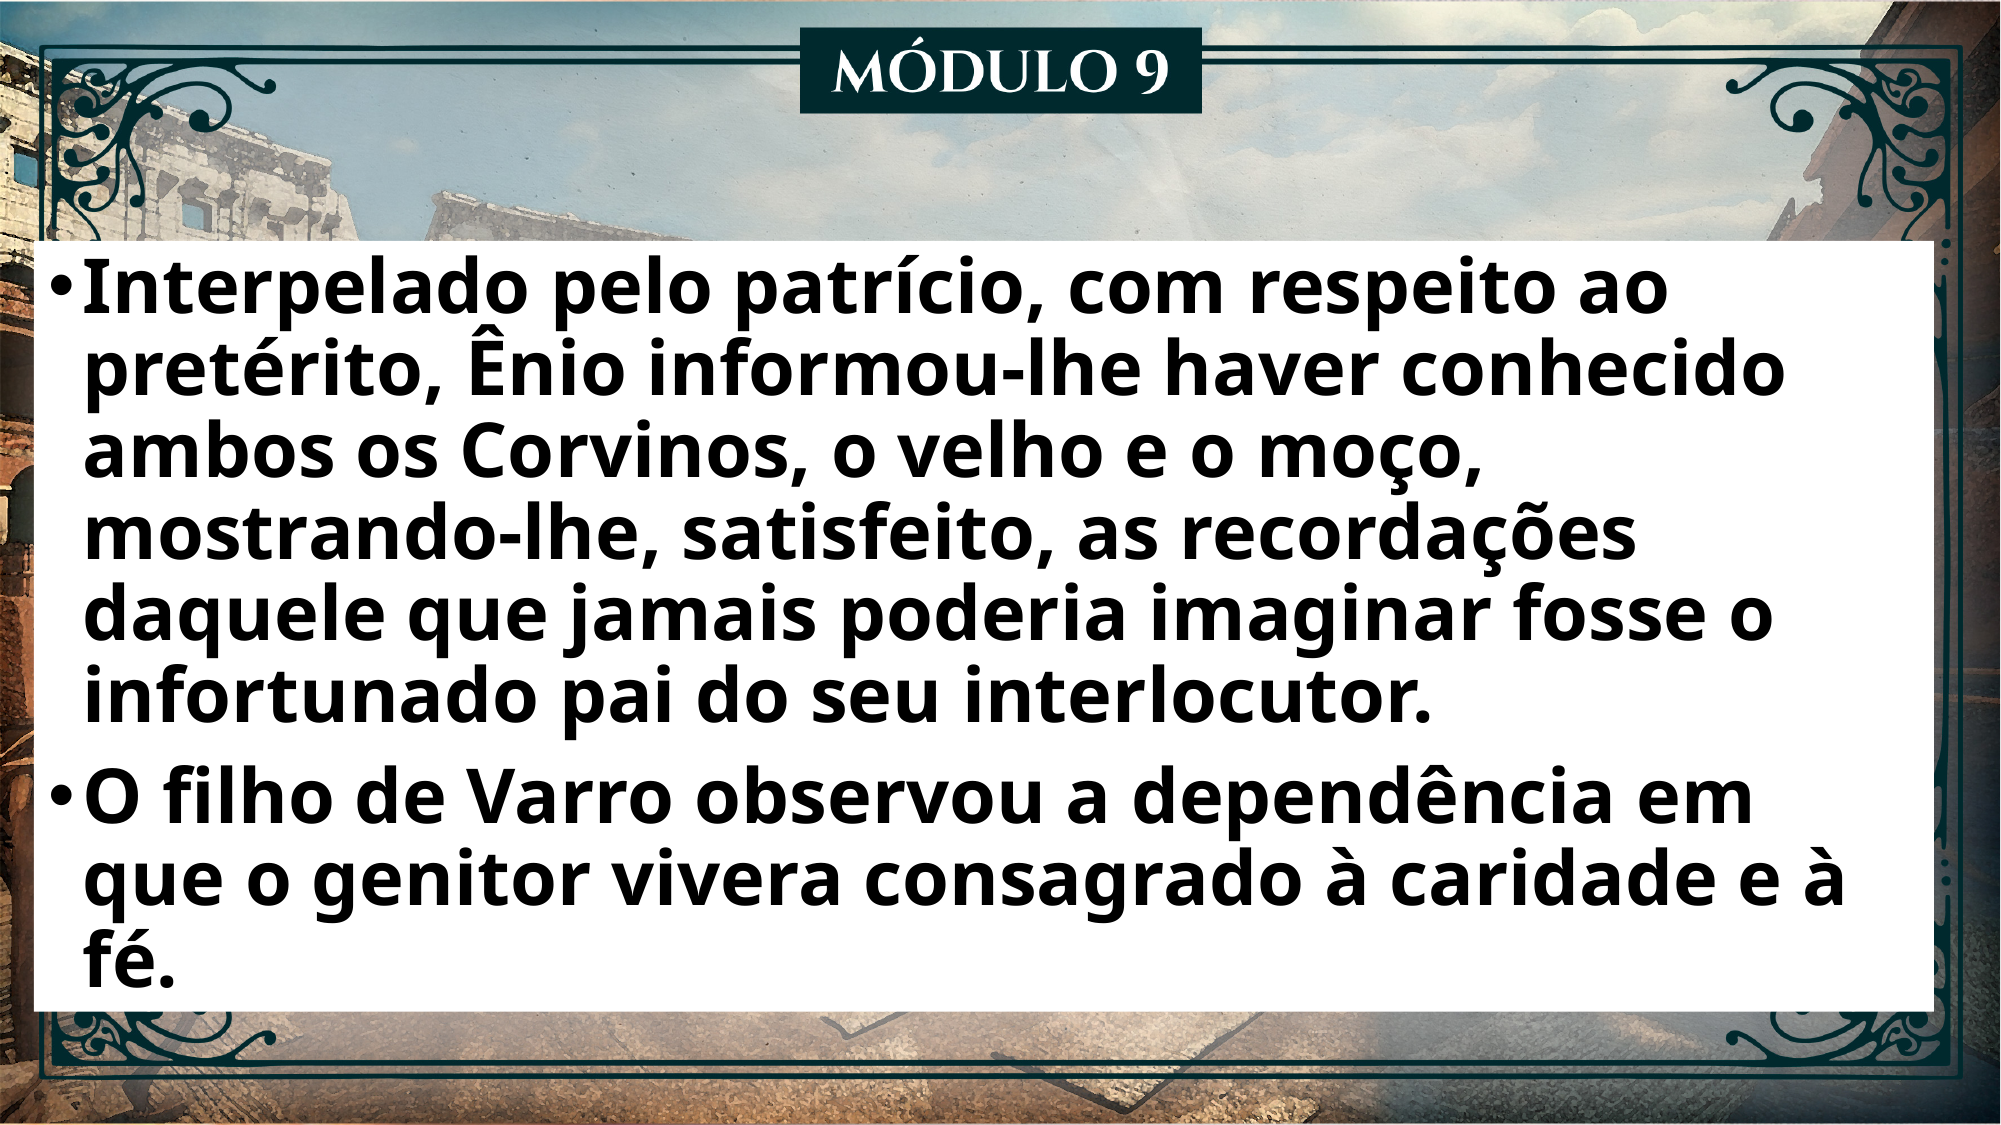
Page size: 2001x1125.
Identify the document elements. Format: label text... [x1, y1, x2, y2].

picture [0, 0, 2001, 1125]
list Interpelado pelo patrício, com respeito ao pretérito, Ênio informou-lhe haver conhecido ambos os Corvinos, o velho e o moço, mostrando-lhe, satisfeito, as recordações daquele que jamais poderia imaginar fosse o infortunado pai do seu interlocutor. O filho de Varro observou a dependência em que o genitor vivera consagrado à caridade e à fé. [33, 240, 1934, 1012]
